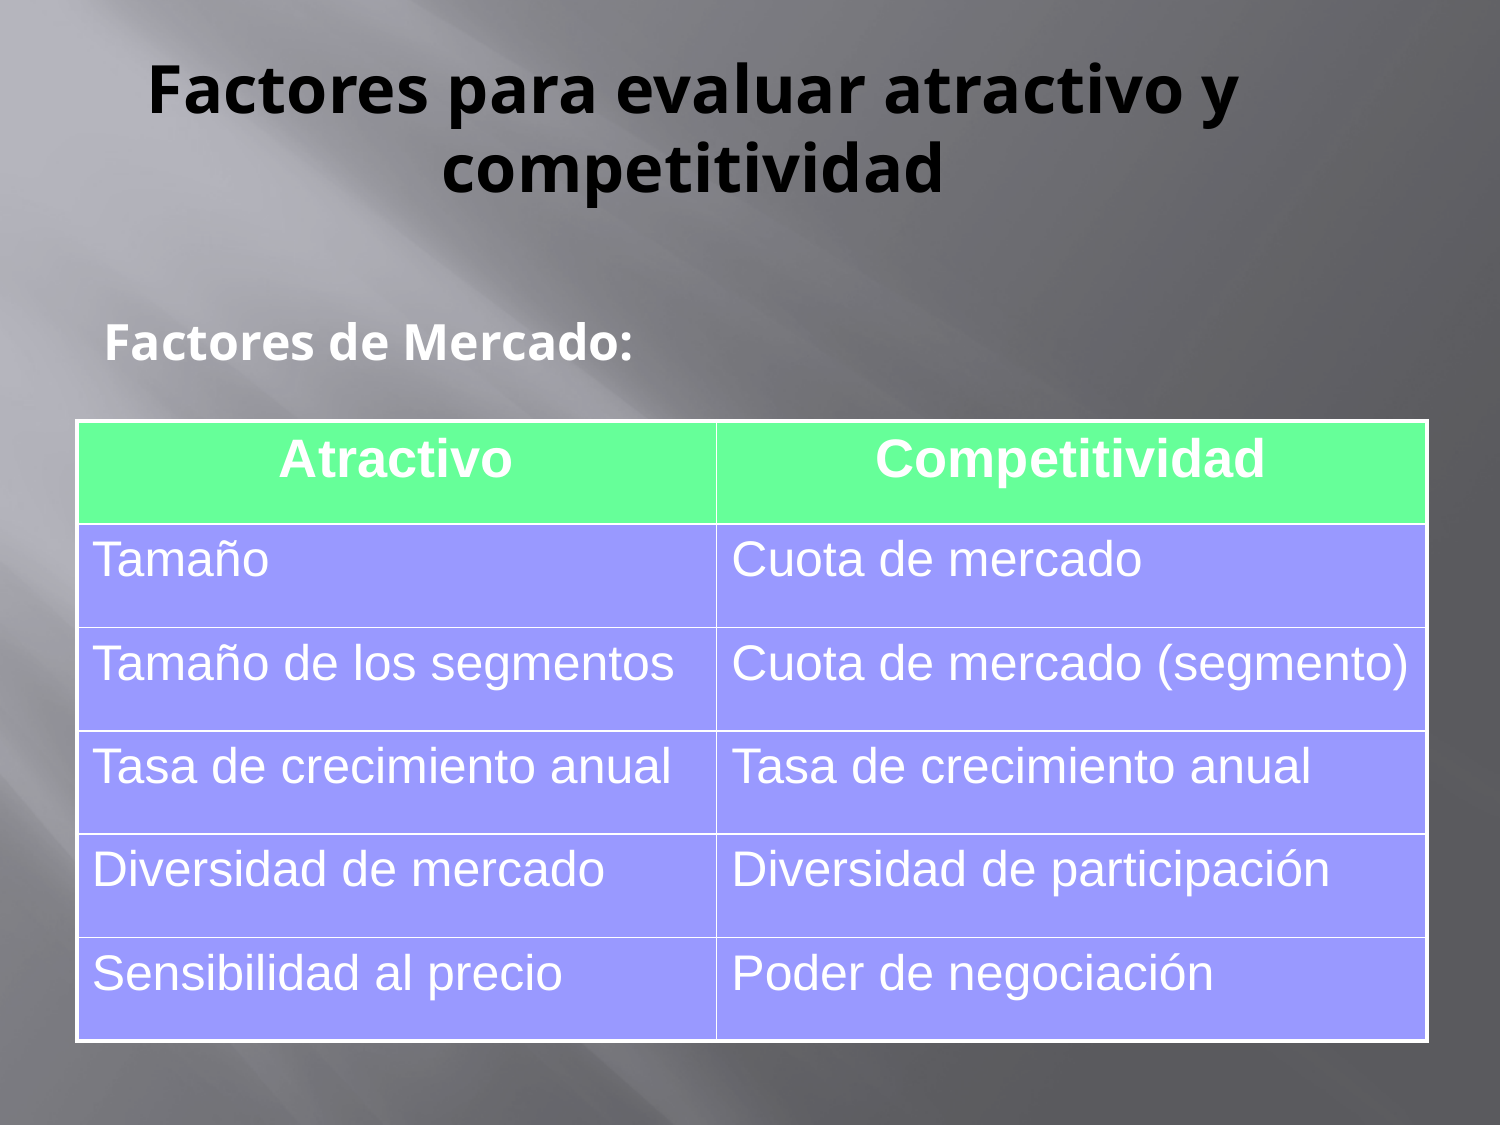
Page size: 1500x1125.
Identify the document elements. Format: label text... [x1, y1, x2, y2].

table_cell Tasa de crecimiento anual [717, 732, 1425, 833]
table_cell Sensibilidad al precio [79, 938, 716, 1039]
table_header Atractivo [79, 423, 716, 523]
table_cell Tamaño de los segmentos [79, 628, 716, 730]
table_cell Tamaño [79, 525, 716, 627]
table_cell Diversidad de participación [717, 835, 1425, 937]
table_cell Diversidad de mercado [79, 835, 716, 937]
text_box Factores de Mercado: [88, 302, 680, 378]
table_header Competitividad [717, 423, 1425, 523]
title Factores para evaluar atractivo y competitividad [75, 20, 1313, 233]
table_cell Poder de negociación [717, 938, 1425, 1039]
table_cell Cuota de mercado [717, 525, 1425, 627]
table_cell Cuota de mercado (segmento) [717, 628, 1425, 730]
table_cell Tasa de crecimiento anual [79, 732, 716, 833]
